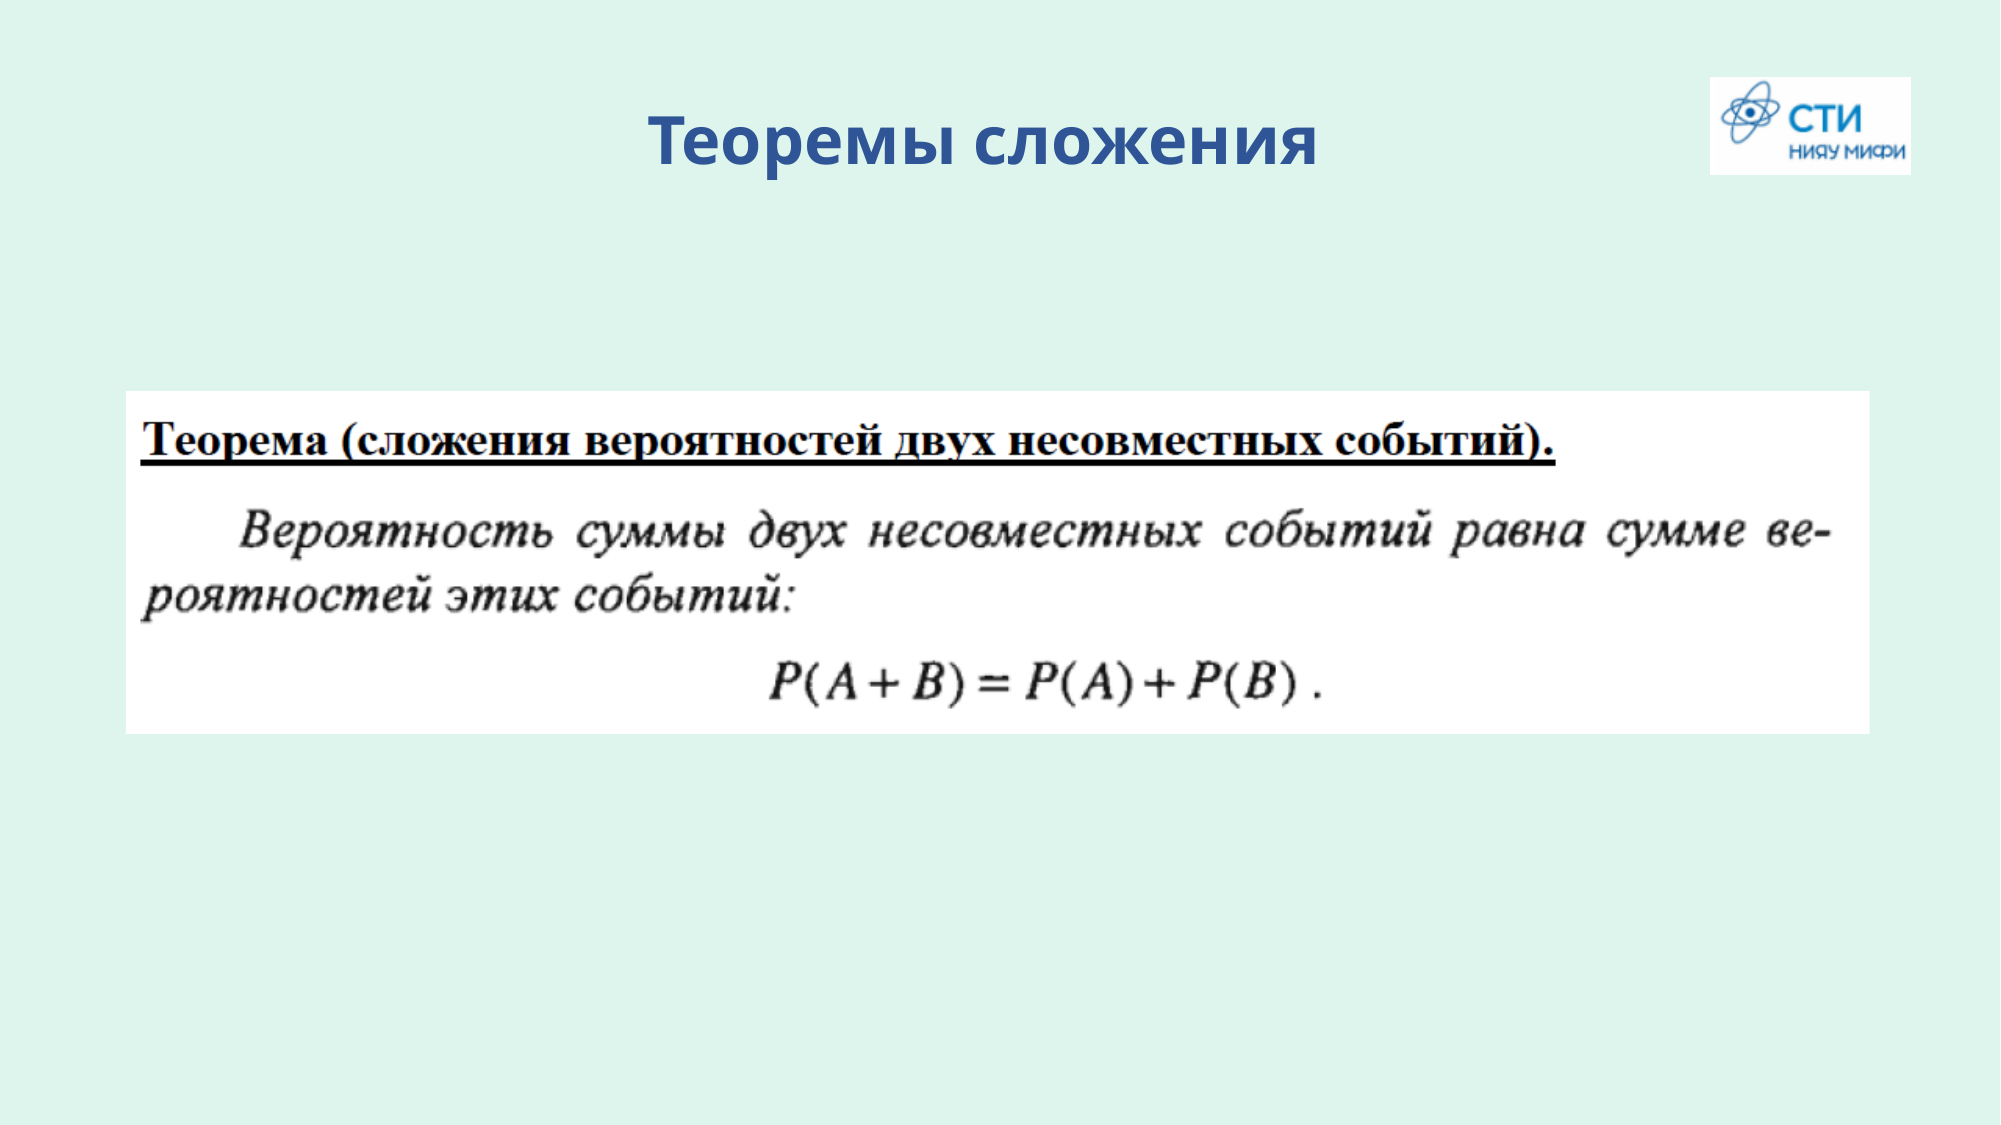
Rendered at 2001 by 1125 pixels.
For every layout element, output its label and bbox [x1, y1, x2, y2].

picture [1710, 77, 1911, 175]
picture [125, 391, 1870, 734]
text_box [0, 0, 2000, 1125]
